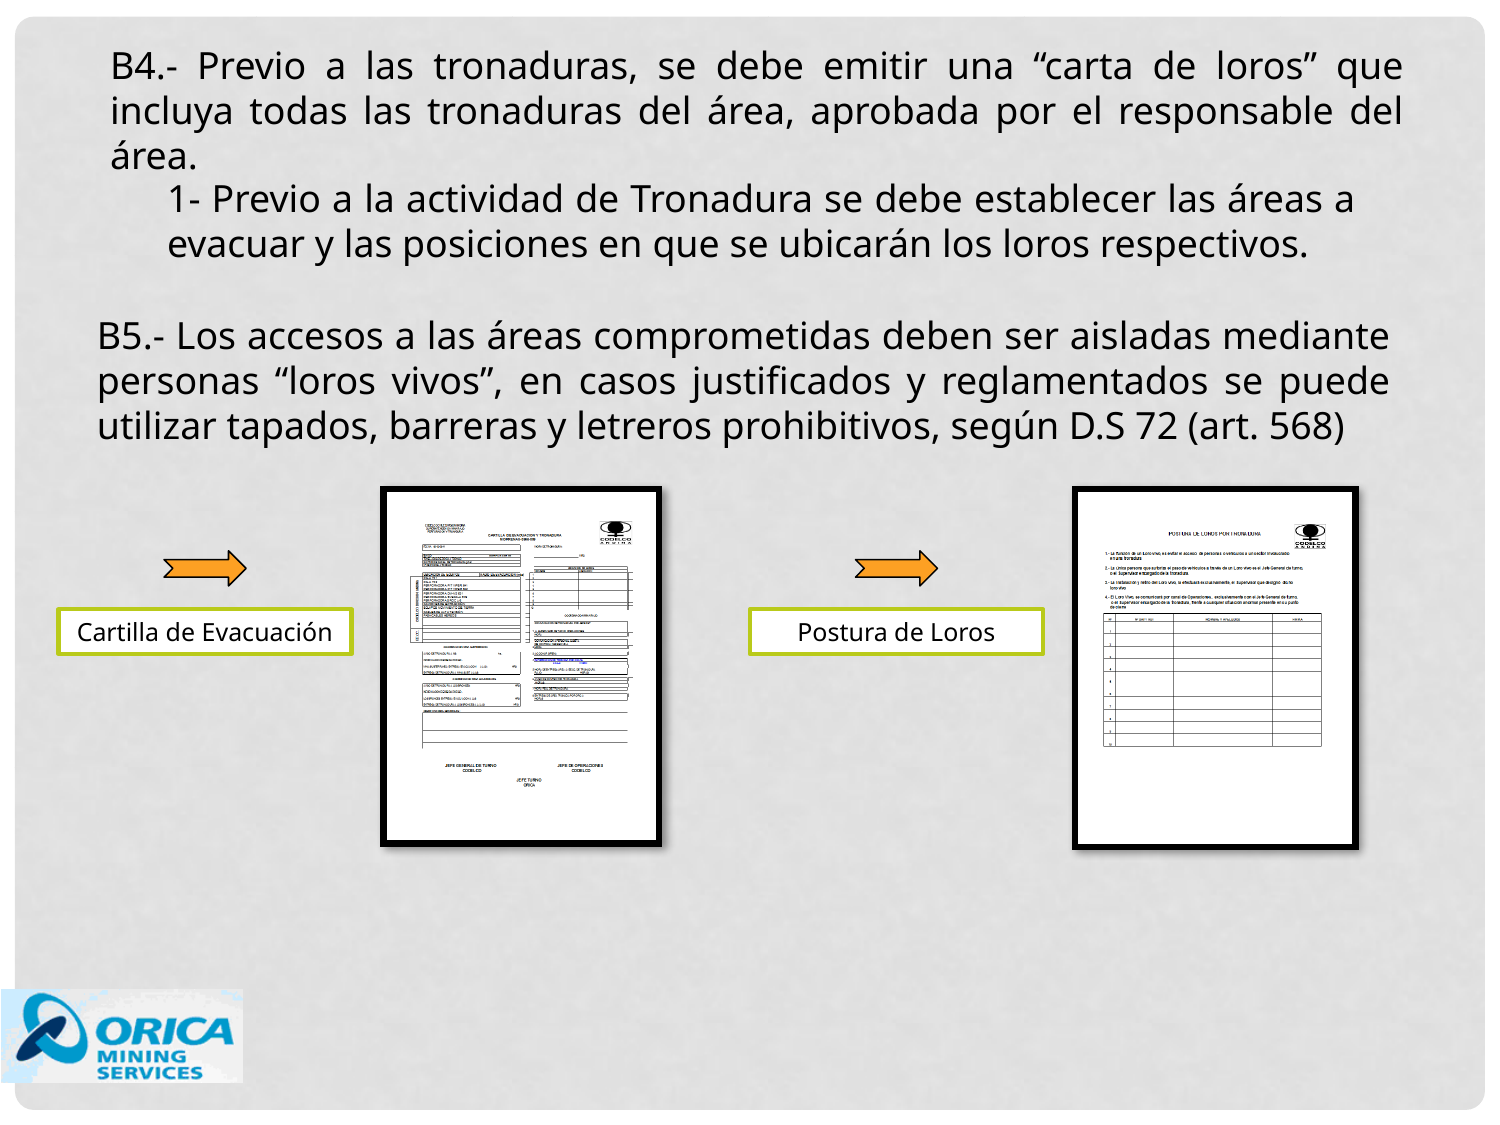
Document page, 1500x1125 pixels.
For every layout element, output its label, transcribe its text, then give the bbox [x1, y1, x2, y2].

picture [1, 989, 243, 1083]
picture [386, 491, 657, 841]
text_box [164, 550, 247, 586]
text_box [855, 550, 938, 586]
text_box 1- Previo a la actividad de Tronadura se debe establecer las áreas a evacuar y las posiciones en que se ubicarán los loros respectivos. [152, 167, 1372, 273]
text_box B5.- Los accesos a las áreas comprometidas deben ser aisladas mediante personas “loros vivos”, en casos justificados y reglamentados se puede utilizar tapados, barreras y letreros prohibitivos, según D.S 72 (art. 568) [82, 304, 1407, 455]
text_box Cartilla de Evacuación [56, 607, 354, 656]
text_box Postura de Loros [748, 607, 1045, 656]
text_box B4.- Previo a las tronaduras, se debe emitir una “carta de loros” que incluya todas las tronaduras del área, aprobada por el responsable del área. [95, 34, 1420, 185]
picture [1077, 491, 1353, 844]
